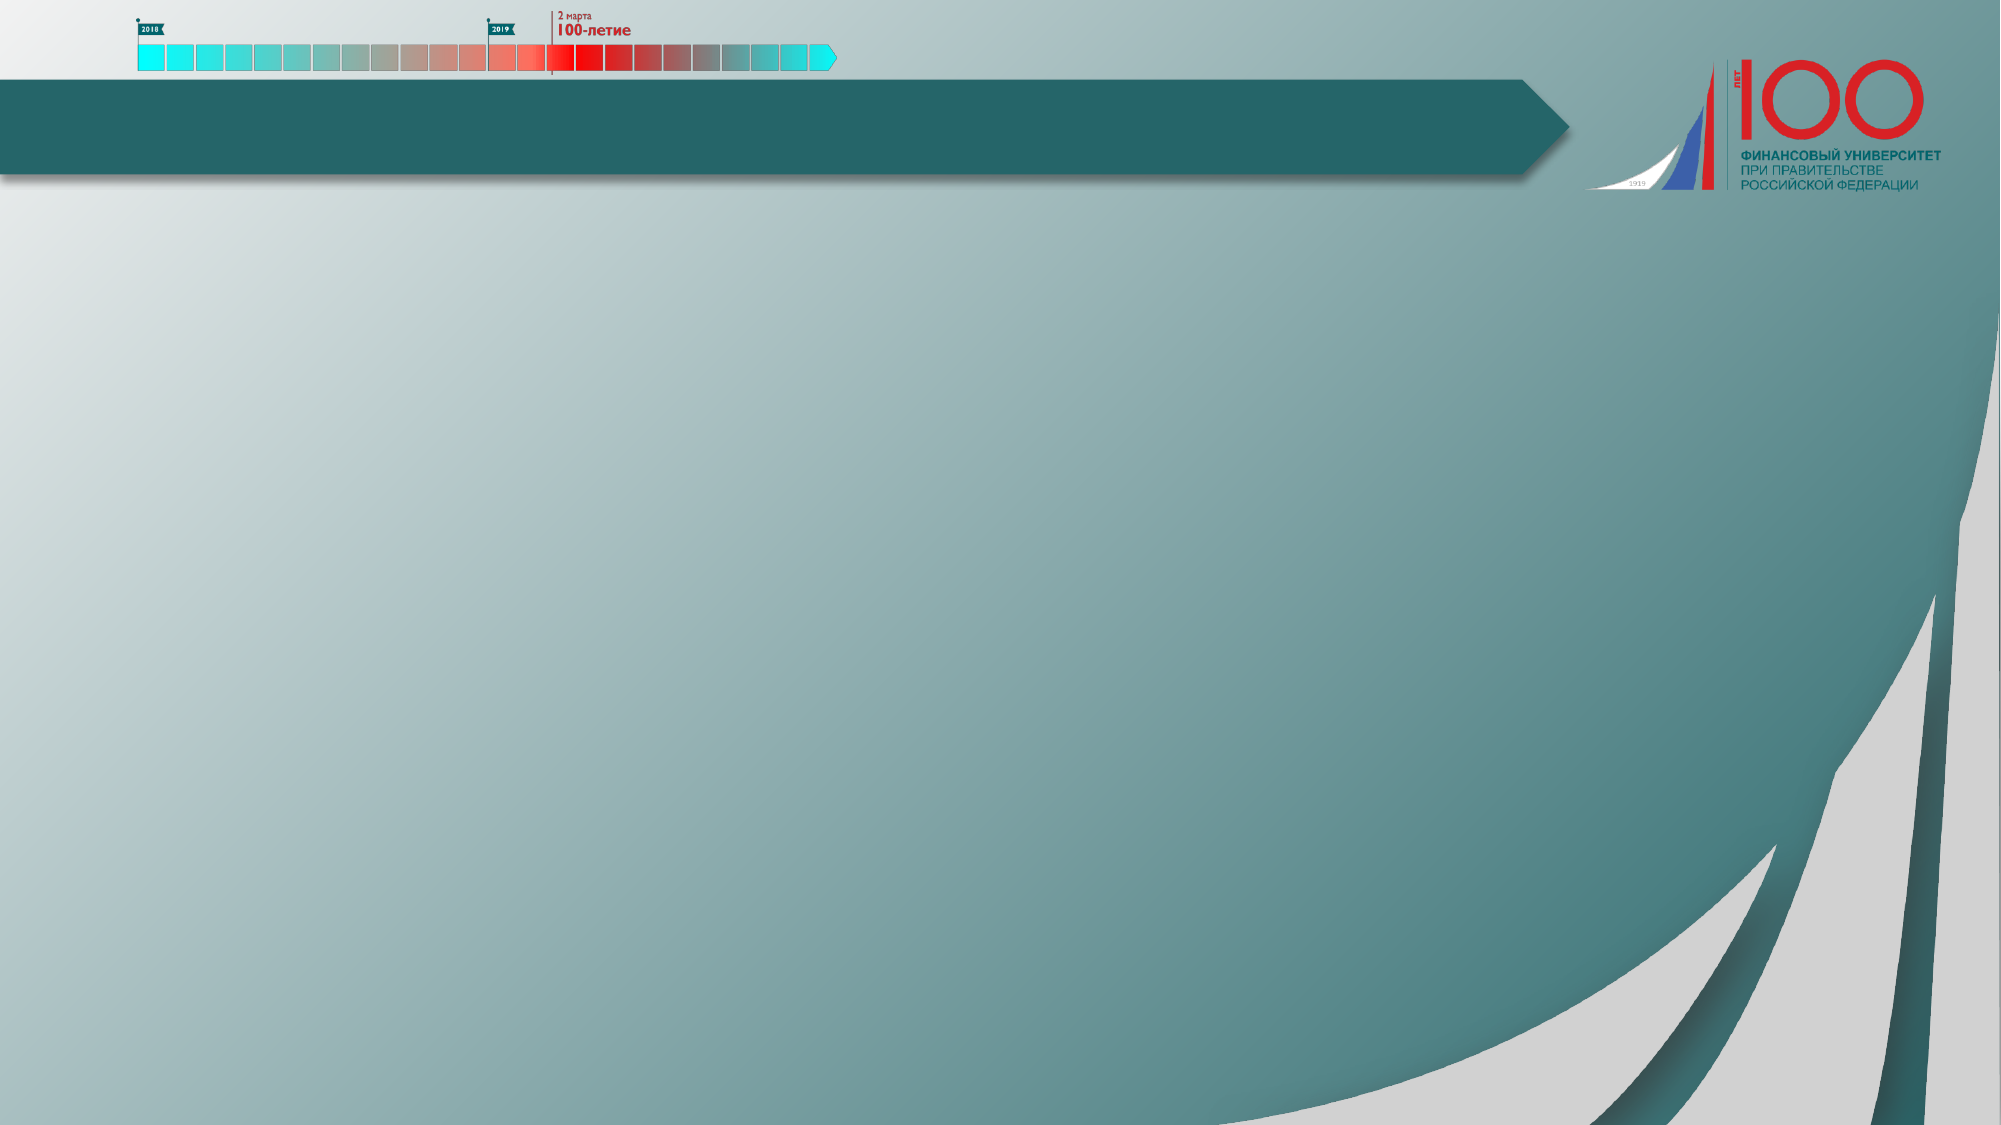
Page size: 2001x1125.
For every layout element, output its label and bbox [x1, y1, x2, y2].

picture [136, 11, 837, 75]
picture [1582, 59, 1941, 192]
